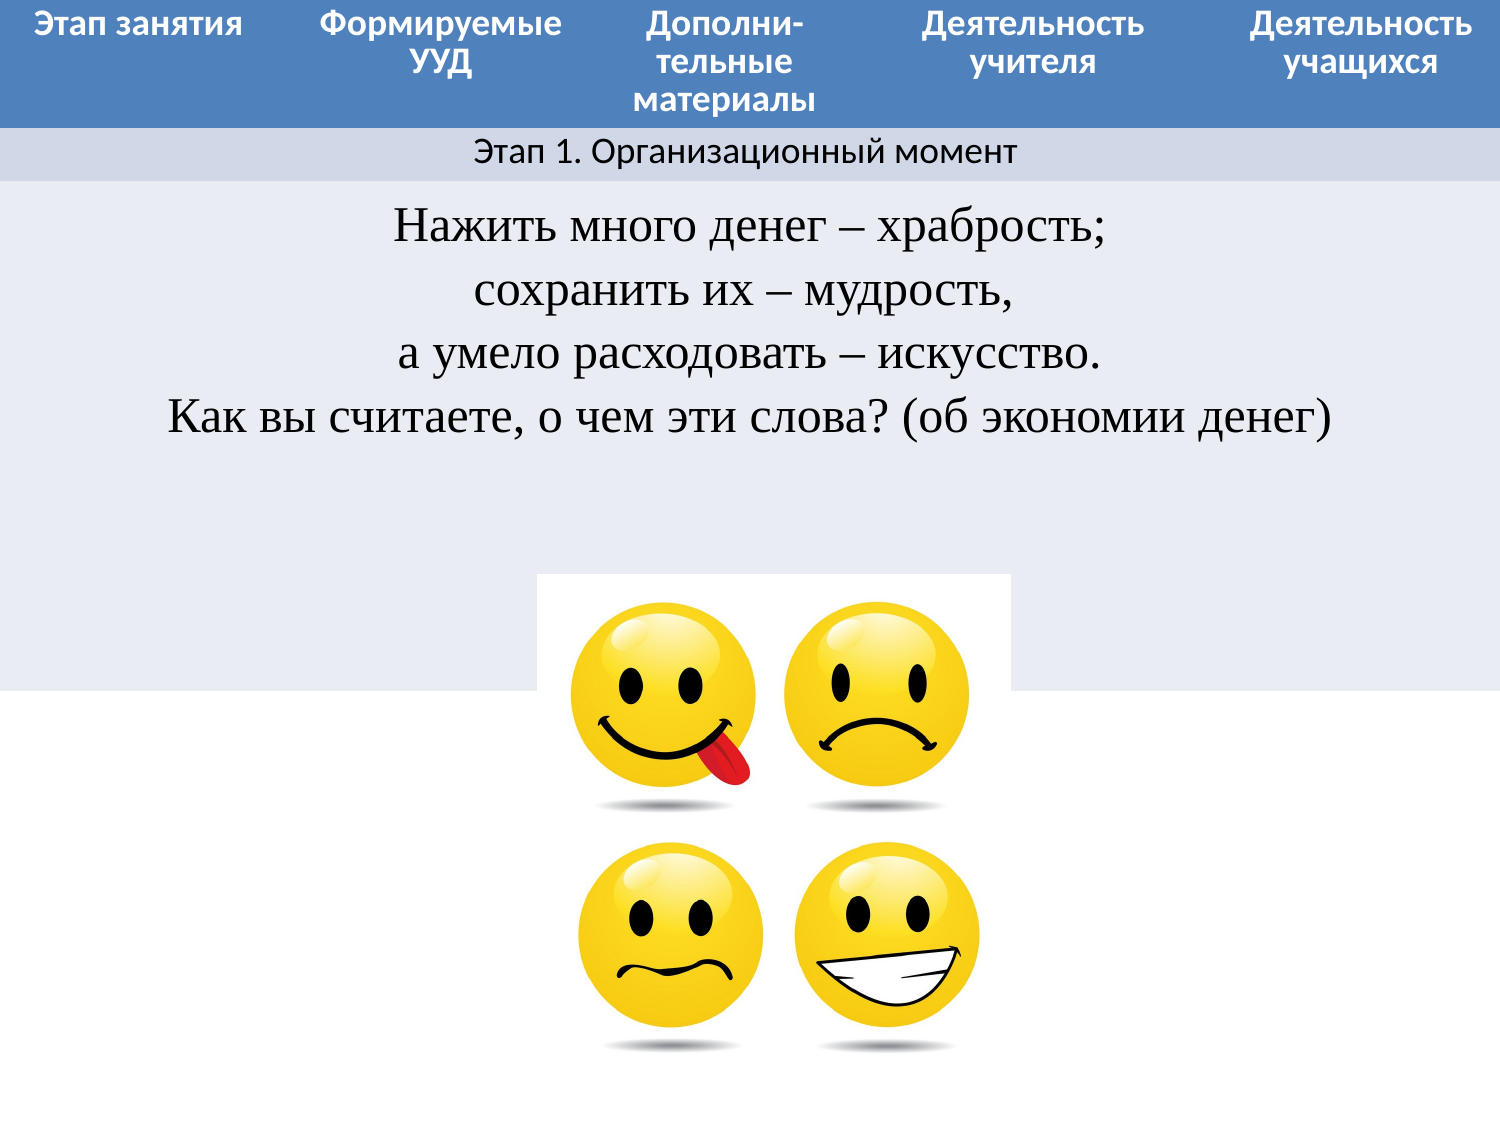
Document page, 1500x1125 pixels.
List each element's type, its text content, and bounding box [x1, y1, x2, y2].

table_header Деятельность учащихся [1223, 0, 1500, 128]
table_header Этап занятия [0, 0, 277, 128]
table_cell Нажить много денег – храбрость; сохранить их – мудрость, а умело расходовать – искусство. Как вы считаете, о чем эти слова? (об экономии денег) [0, 181, 1500, 691]
table_cell Этап 1. Организационный момент [0, 128, 1500, 181]
table_header Деятельность учителя [844, 0, 1223, 128]
table_header Дополни-тельные материалы [605, 0, 844, 128]
table_header Формируемые УУД [277, 0, 605, 128]
picture [537, 574, 1011, 1064]
